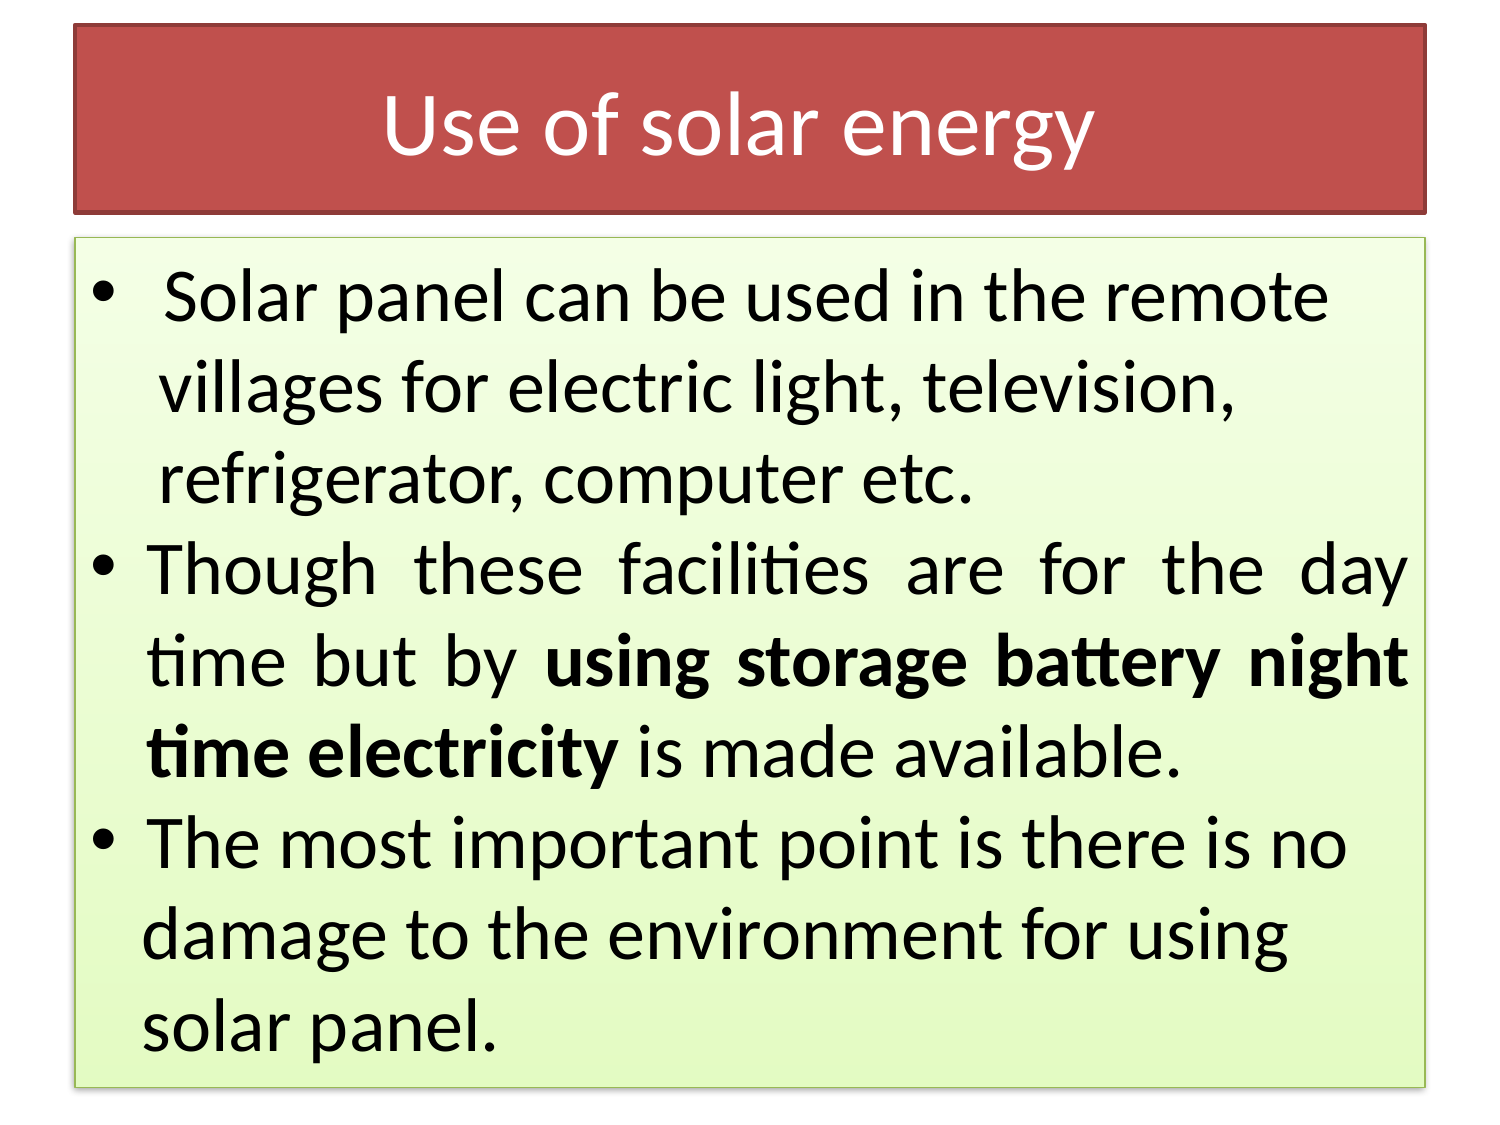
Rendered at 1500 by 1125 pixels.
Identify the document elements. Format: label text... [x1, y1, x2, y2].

list Solar panel can be used in the remote villages for electric light, television, refrigerator, computer etc. Though these facilities are for the day time but by using storage battery night time electricity is made available. The most important point is there is no damage to the environment for using solar panel. [74, 237, 1426, 1088]
title Use of solar energy [73, 23, 1427, 215]
